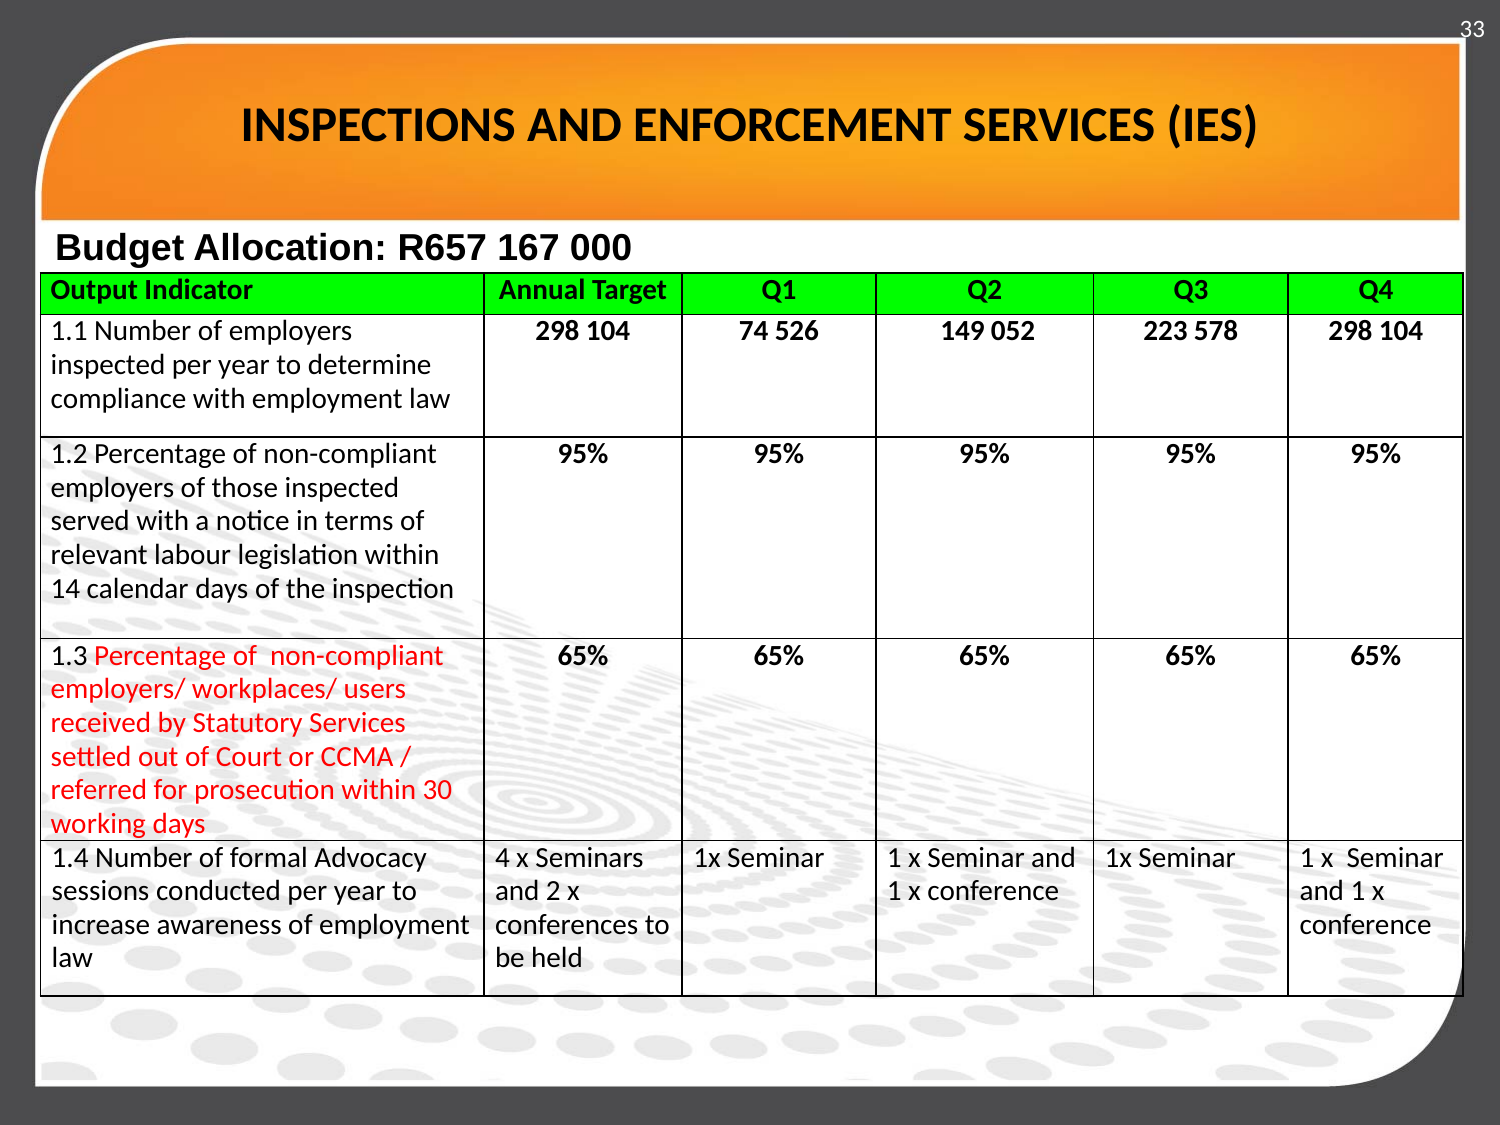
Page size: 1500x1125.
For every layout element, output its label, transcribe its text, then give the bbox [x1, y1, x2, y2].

table_cell 298 104 [1289, 315, 1462, 436]
table_cell 65% [683, 639, 875, 840]
table_cell 65% [1289, 639, 1462, 840]
table_header Annual Target [485, 275, 681, 314]
picture [0, 0, 1500, 1125]
title INSPECTIONS AND ENFORCEMENT SERVICES (IES) [75, 27, 1425, 216]
table_cell 298 104 [485, 315, 681, 436]
table_cell 65% [1094, 639, 1287, 840]
table_header Q2 [877, 274, 1093, 314]
table_cell 95% [1289, 438, 1462, 638]
table_cell 95% [1094, 438, 1287, 638]
table_cell 4 x Seminars and 2 x conferences to be held [485, 841, 681, 995]
table_cell 95% [485, 438, 681, 638]
table_cell 223 578 [1094, 315, 1287, 436]
table_cell 95% [877, 438, 1093, 638]
table_header Output Indicator [41, 275, 483, 314]
table_cell 1x Seminar [1094, 841, 1287, 995]
table_cell 1 x Seminar and 1 x conference [1289, 841, 1462, 995]
table_cell 1 x Seminar and 1 x conference [877, 841, 1093, 995]
table_cell 1.4 Number of formal Advocacy sessions conducted per year to increase awareness of employment law [41, 841, 483, 995]
table_cell 1.2 Percentage of non-compliant employers of those inspected served with a notice in terms of relevant labour legislation within 14 calendar days of the inspection [41, 438, 483, 638]
text_box Budget Allocation: R657 167 000 [40, 215, 707, 275]
table_cell 74 526 [683, 315, 875, 436]
table_header Q4 [1289, 274, 1462, 314]
table_cell 1.3 Percentage of non-compliant employers/ workplaces/ users received by Statutory Services settled out of Court or CCMA / referred for prosecution within 30 working days [41, 639, 483, 840]
table_header Q1 [683, 274, 875, 314]
table_cell 65% [485, 639, 681, 840]
table_cell 95% [683, 438, 875, 638]
table_header Q3 [1094, 274, 1287, 314]
slide_number 33 [1149, 0, 1500, 58]
table_cell 1.1 Number of employers inspected per year to determine compliance with employment law [41, 315, 483, 436]
table_cell 149 052 [877, 315, 1093, 436]
table_cell 1x Seminar [683, 841, 875, 995]
table_cell 65% [877, 639, 1093, 840]
